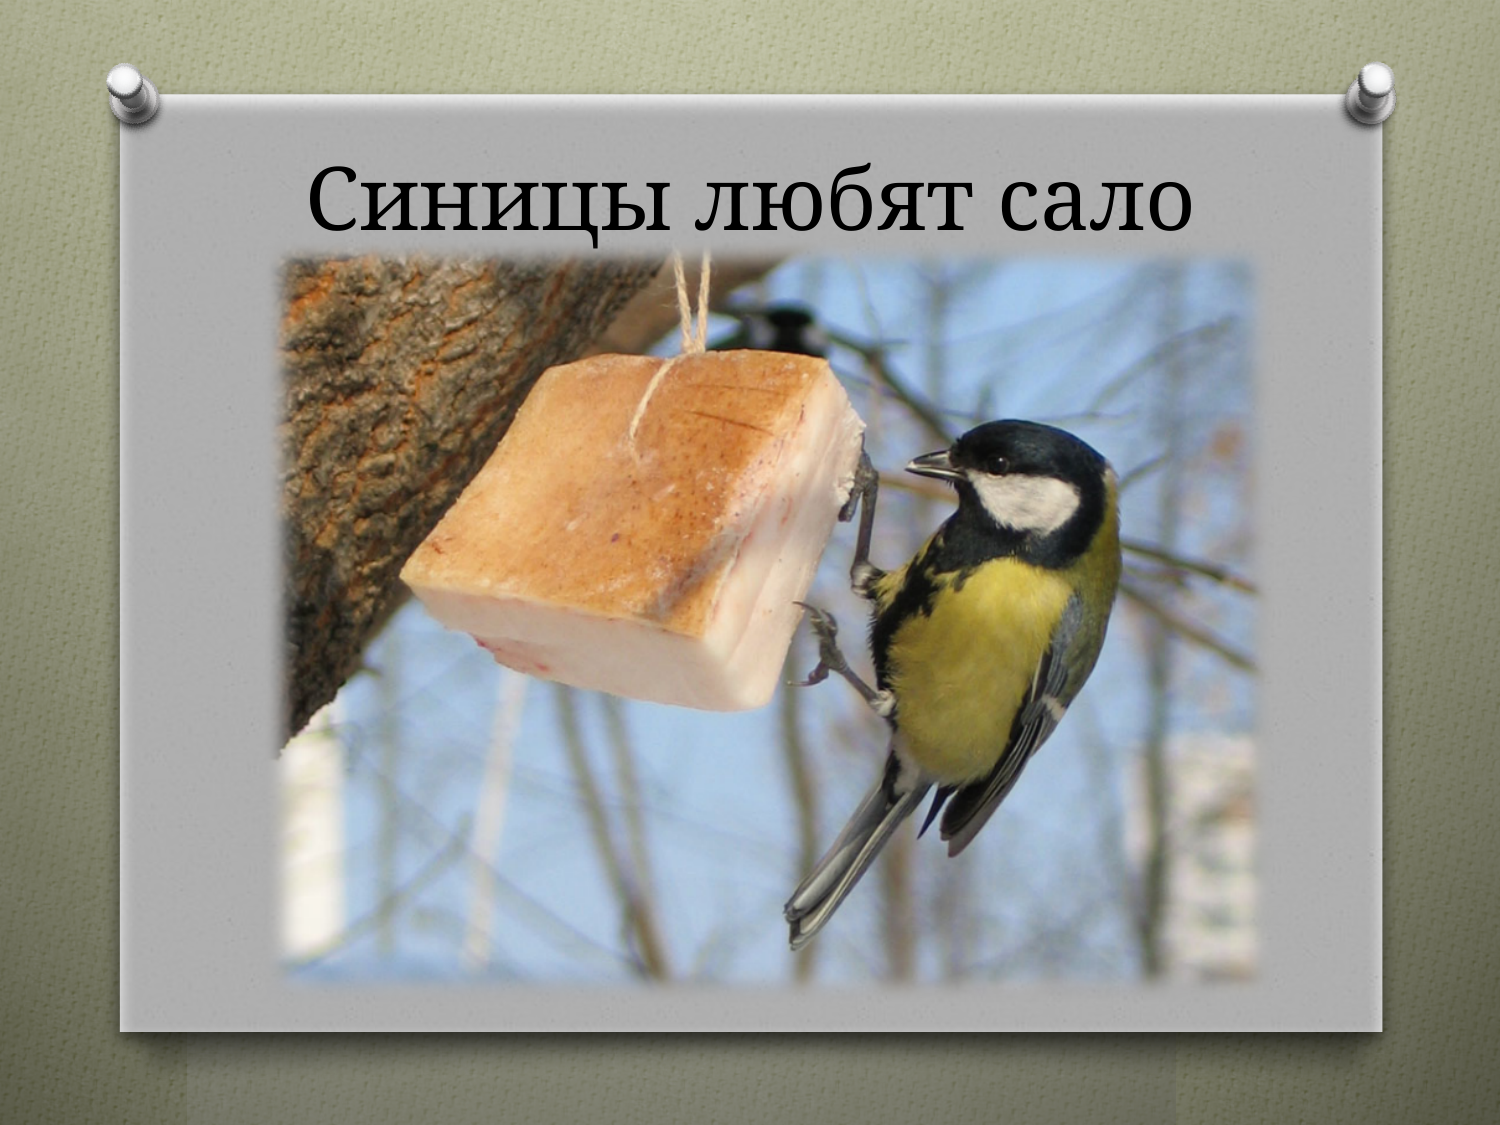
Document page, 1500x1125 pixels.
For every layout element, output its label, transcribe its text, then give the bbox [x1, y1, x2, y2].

title Синицы любят сало [179, 134, 1323, 256]
picture [75, 29, 198, 153]
picture [1317, 35, 1439, 156]
picture [265, 240, 1274, 1002]
